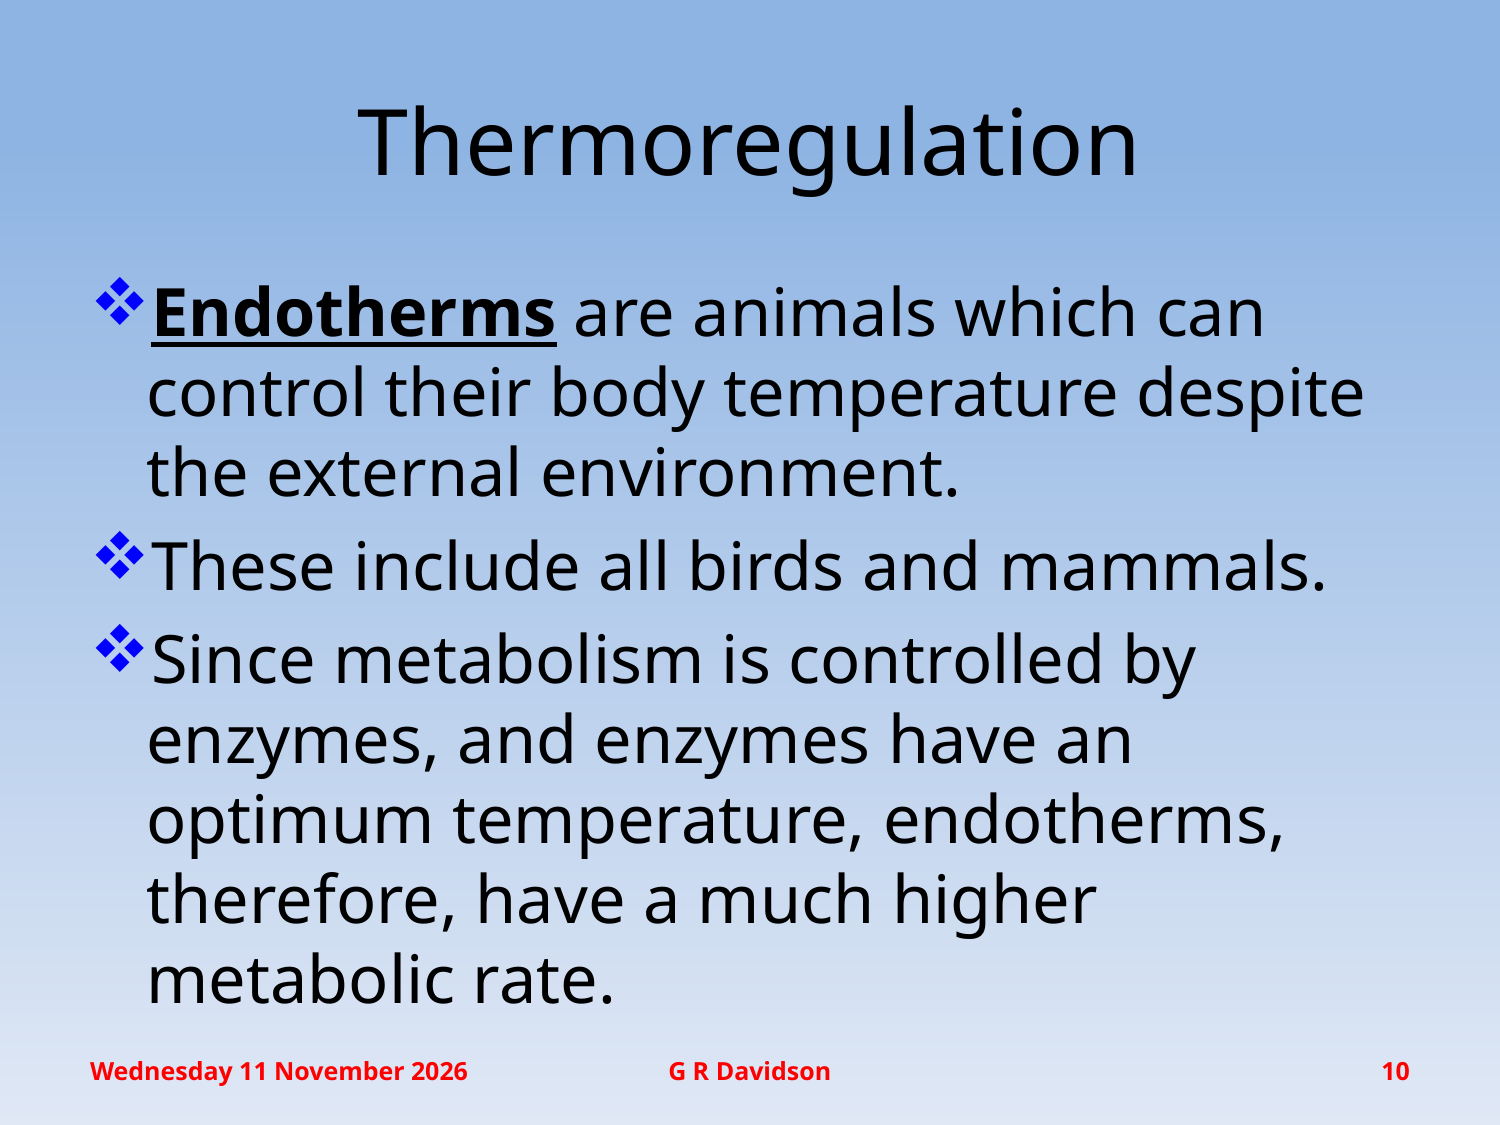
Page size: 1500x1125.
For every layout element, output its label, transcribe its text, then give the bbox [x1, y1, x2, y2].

slide_number 10 [1074, 1042, 1425, 1103]
list Endotherms are animals which can control their body temperature despite the external environment. These include all birds and mammals. Since metabolism is controlled by enzymes, and enzymes have an optimum temperature, endotherms, therefore, have a much higher metabolic rate. [75, 262, 1425, 1005]
footer G R Davidson [512, 1042, 988, 1103]
title Thermoregulation [75, 45, 1425, 233]
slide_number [75, 1042, 512, 1103]
